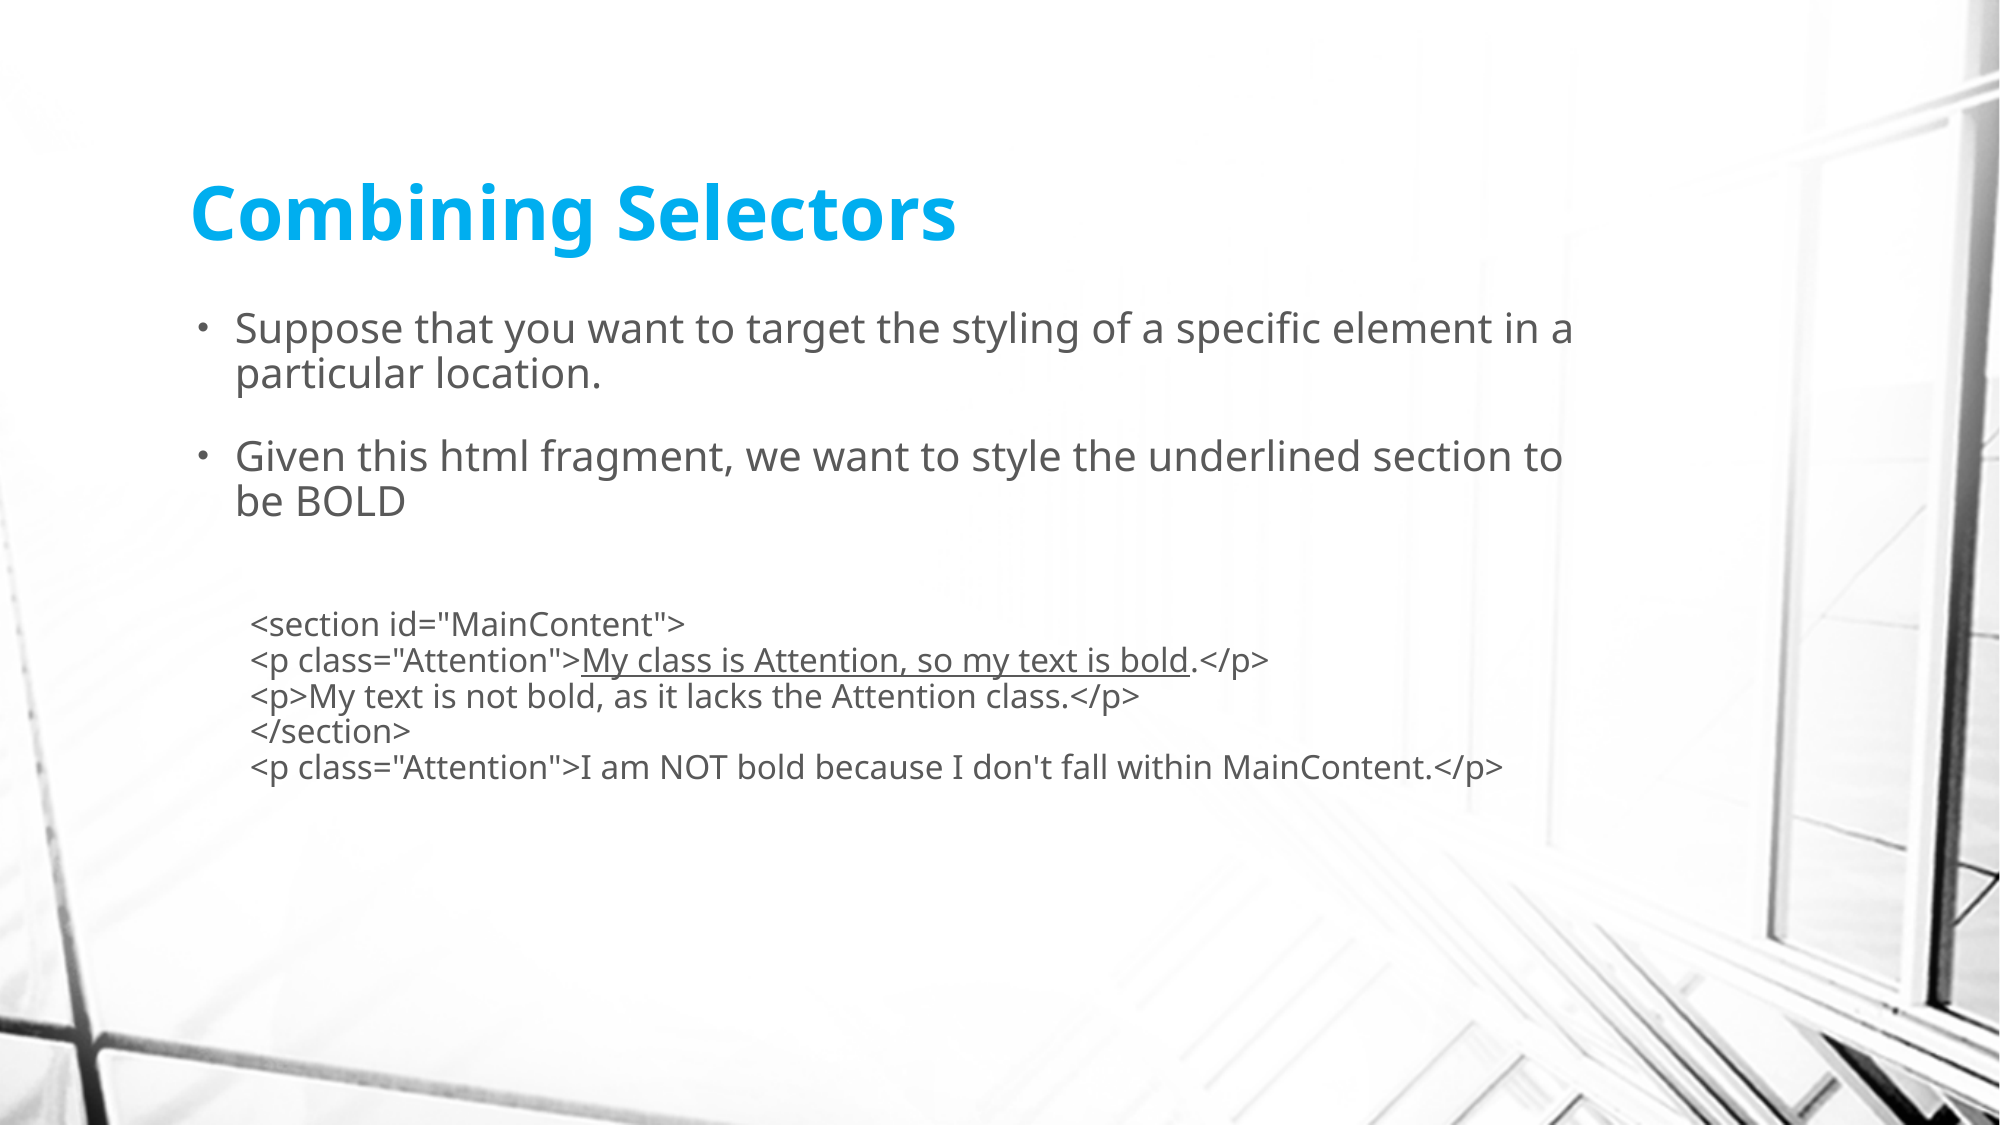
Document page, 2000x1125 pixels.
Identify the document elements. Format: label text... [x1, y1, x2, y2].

list Suppose that you want to target the styling of a specific element in a particular location. Given this html fragment, we want to style the underlined section to be BOLD <section id="MainContent"> <p class="Attention">My class is Attention, so my text is bold.</p> <p>My text is not bold, as it lacks the Attention class.</p> </section> <p class="Attention">I am NOT bold because I don't fall within MainContent.</p> [174, 299, 1600, 988]
picture [0, 0, 2000, 1125]
title Combining Selectors [174, 87, 1600, 263]
